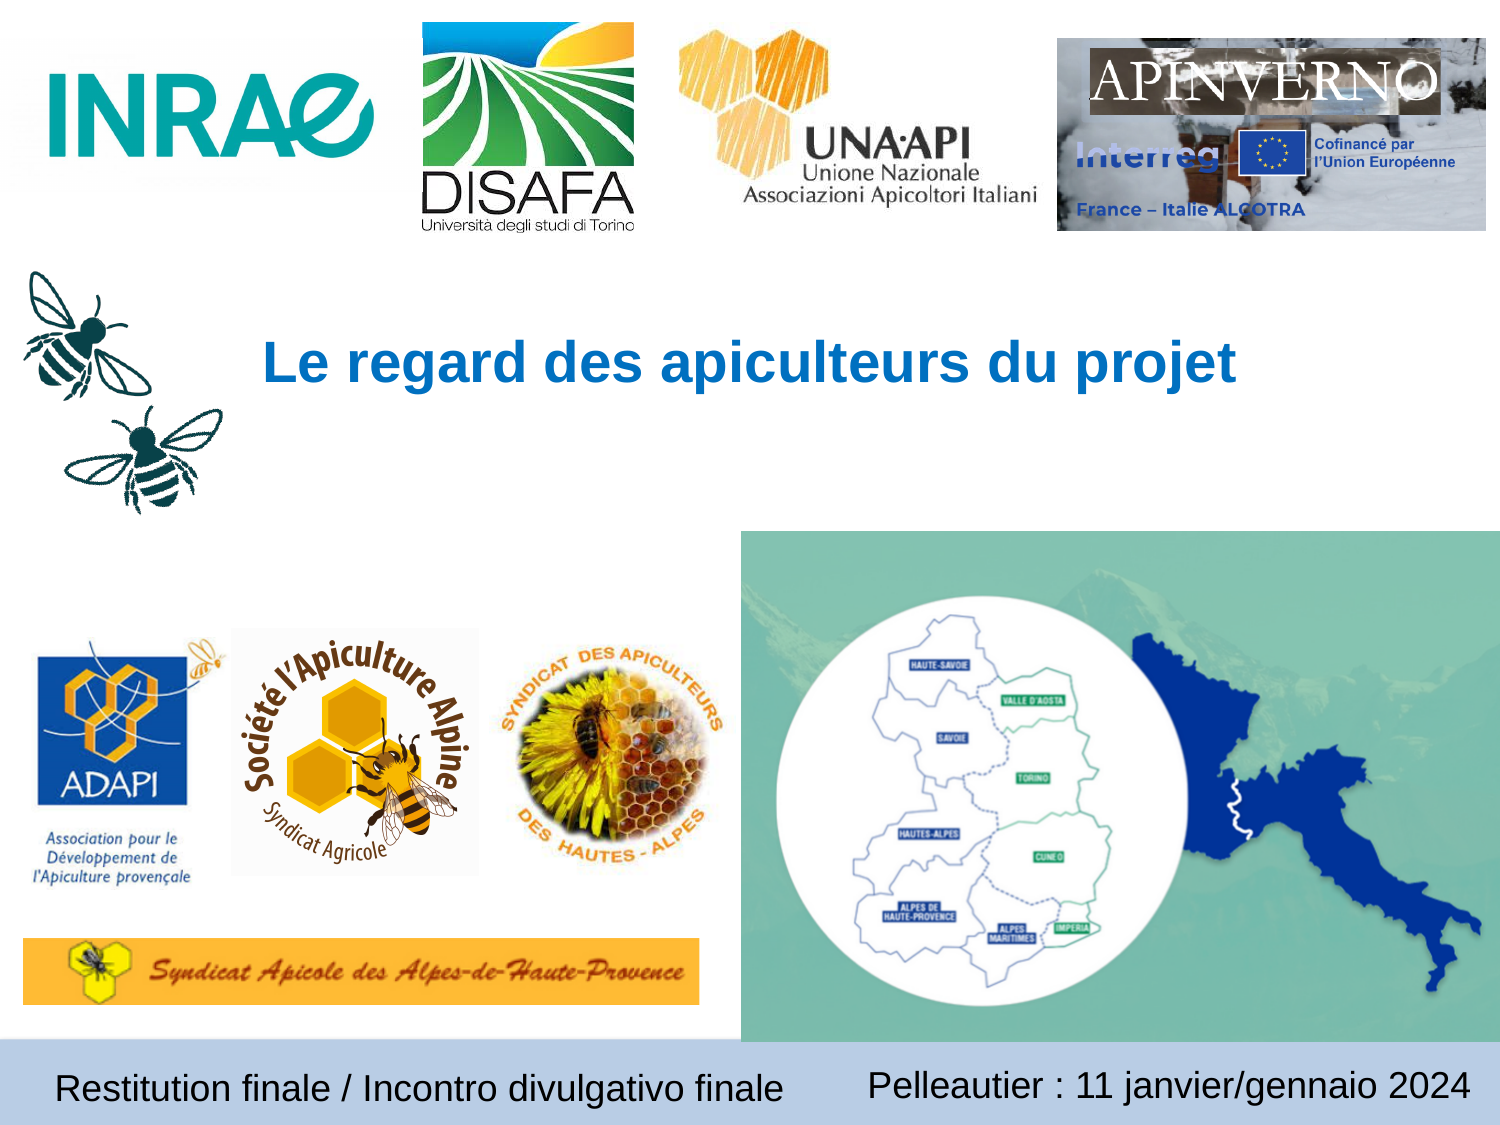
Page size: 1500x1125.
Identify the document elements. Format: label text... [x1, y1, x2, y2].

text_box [421, 21, 1046, 233]
text_box Le regard des apiculteurs du projet [23, 310, 1477, 594]
picture [22, 938, 700, 1005]
text_box Pelleautier : 11 janvier/gennaio 2024 [847, 1054, 1487, 1114]
text_box [0, 1039, 1500, 1125]
text_box Restitution finale / Incontro divulgativo finale [39, 1056, 1174, 1116]
picture [22, 271, 230, 531]
picture [231, 628, 479, 876]
picture [31, 637, 230, 890]
picture [489, 627, 737, 876]
picture [1057, 37, 1487, 231]
picture [0, 37, 423, 192]
picture [740, 531, 1500, 1042]
